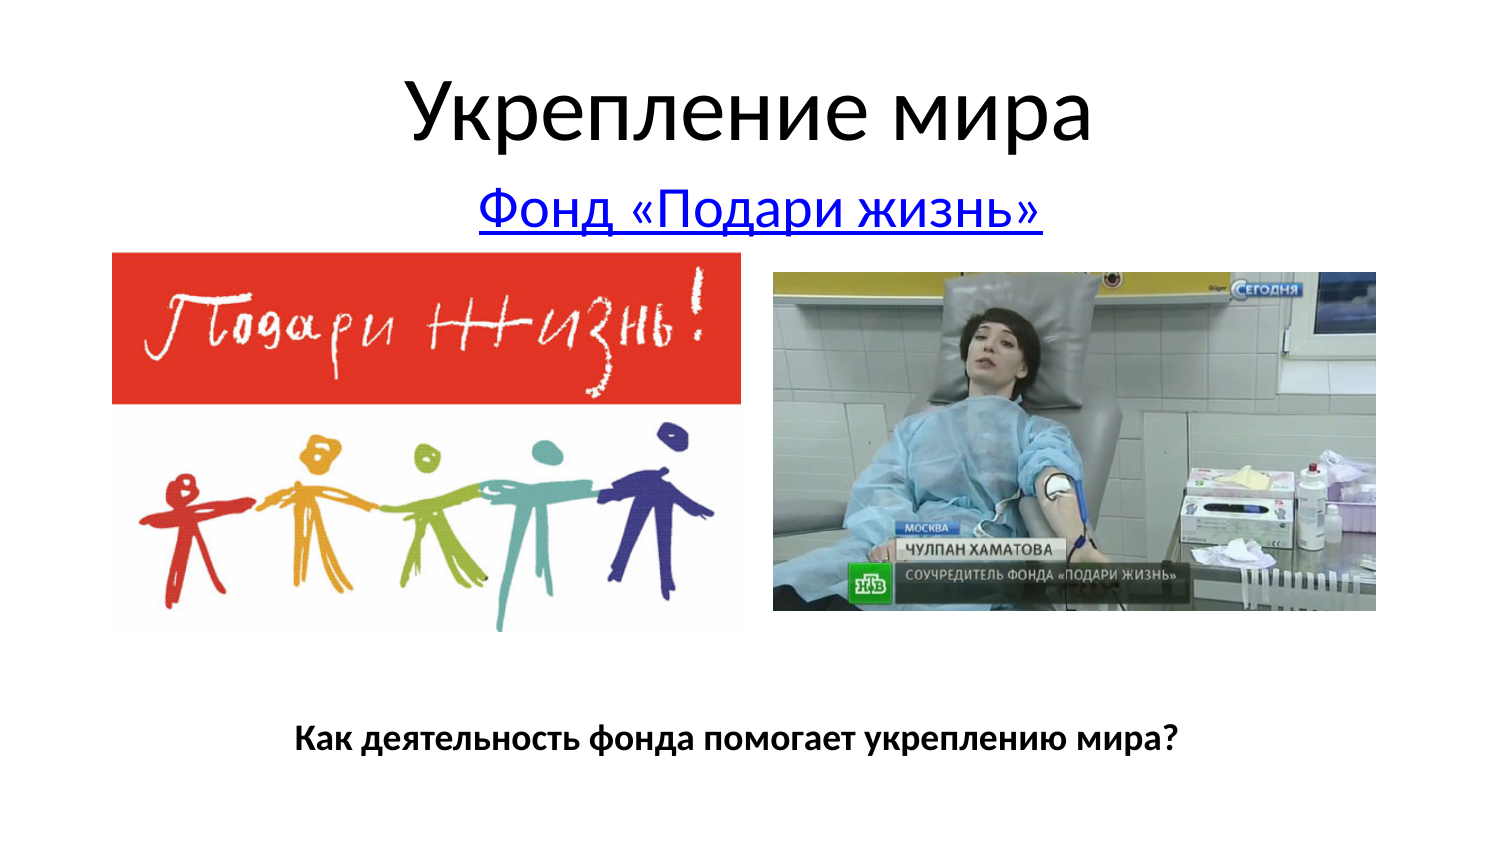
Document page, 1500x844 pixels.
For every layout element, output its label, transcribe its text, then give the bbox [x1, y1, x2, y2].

list Фонд «Подари жизнь» [463, 161, 1065, 269]
text_box Как деятельность фонда помогает укреплению мира? [279, 705, 1249, 766]
picture [111, 251, 741, 632]
title Укрепление мира [75, 33, 1425, 175]
picture [773, 271, 1376, 612]
